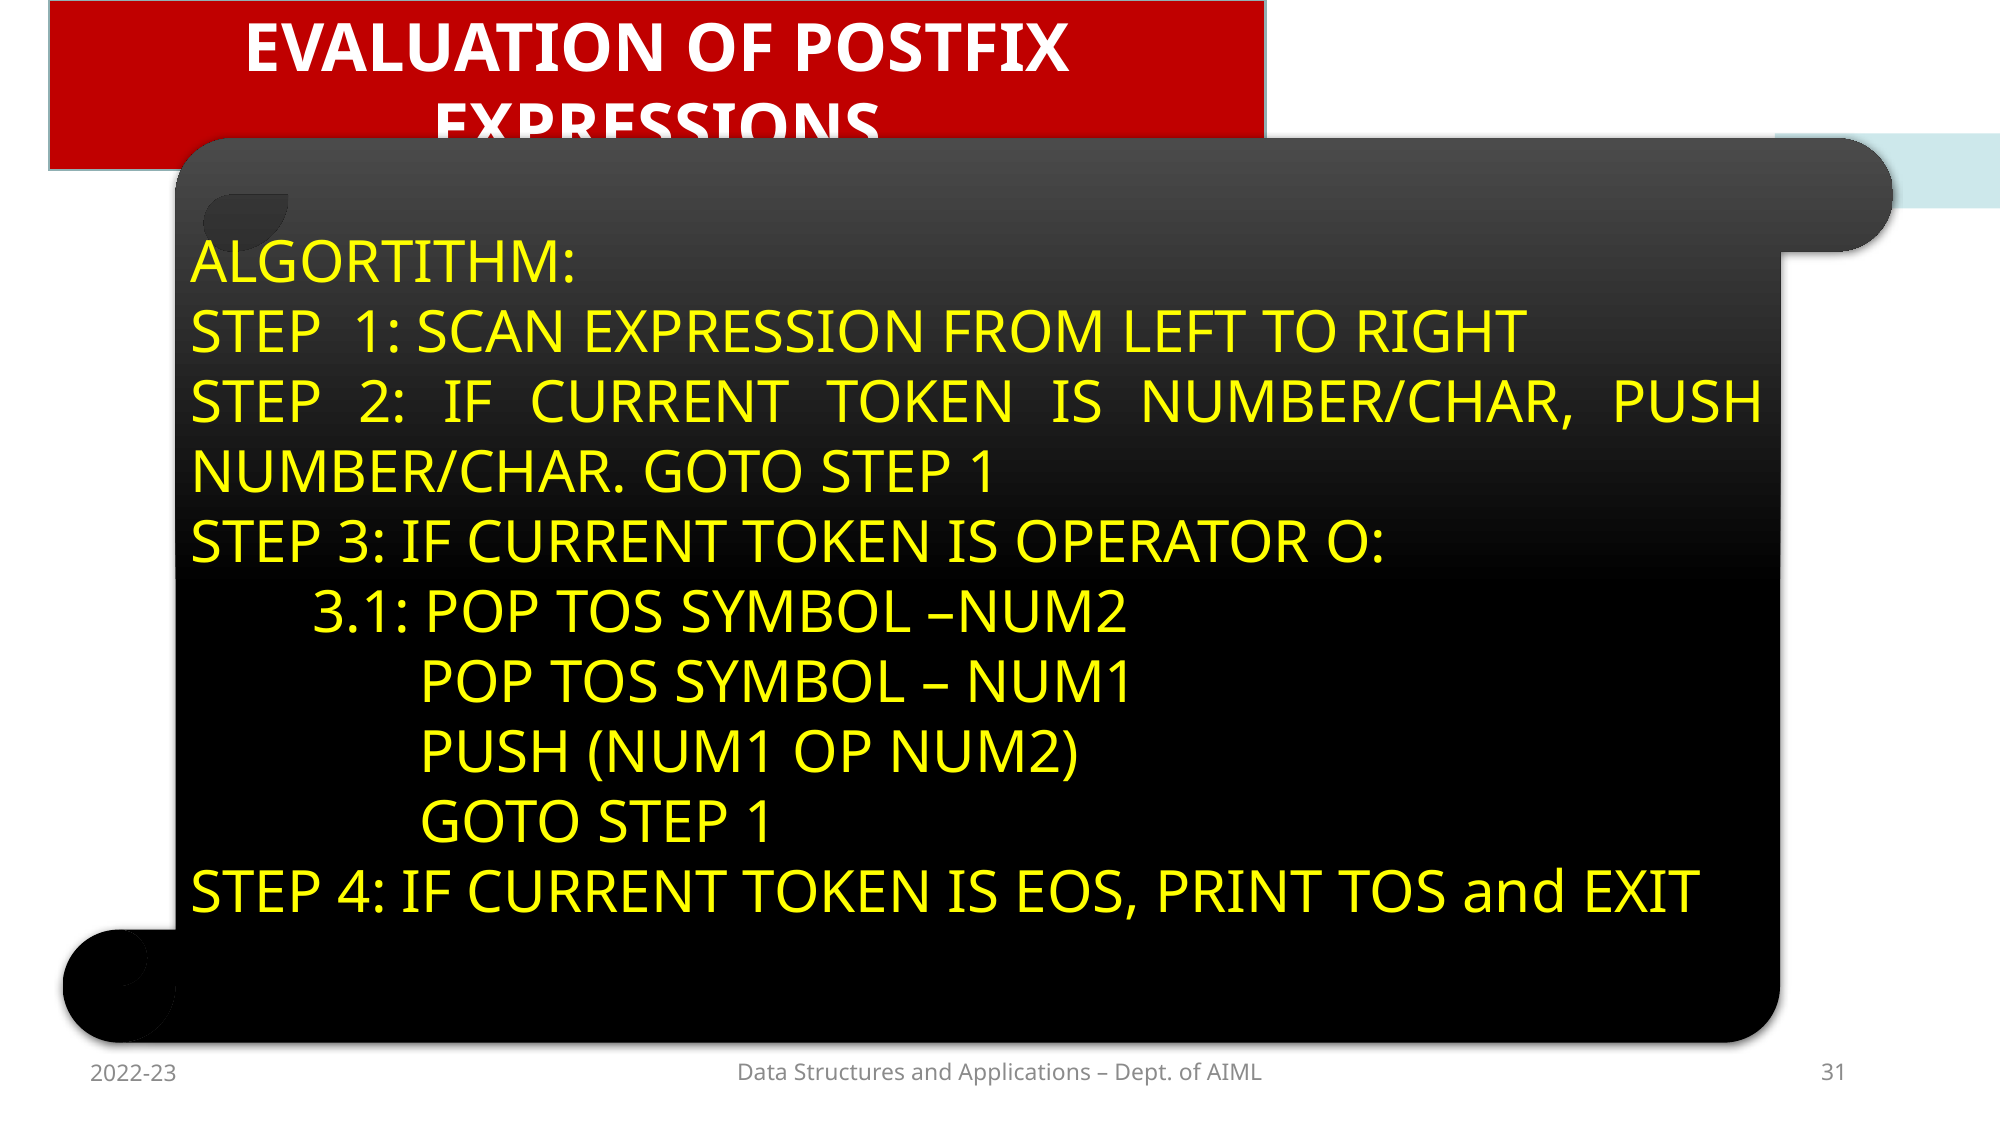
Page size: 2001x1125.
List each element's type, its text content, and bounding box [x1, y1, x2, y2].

footer Data Structures and Applications – Dept. of AIML [662, 1056, 1338, 1103]
slide_number 2022-23 [75, 1042, 525, 1103]
slide_number 31 [1412, 1042, 1863, 1103]
text_box ALGORTITHM: STEP 1: SCAN EXPRESSION FROM LEFT TO RIGHT STEP 2: IF CURRENT TOKEN IS NUMBER/CHAR, PUSH NUMBER/CHAR. GOTO STEP 1 STEP 3: IF CURRENT TOKEN IS OPERATOR O: 3.1: POP TOS SYMBOL –NUM2 POP TOS SYMBOL – NUM1 PUSH (NUM1 OP NUM2) GOTO STEP 1 STEP 4: IF CURRENT TOKEN IS EOS, PRINT TOS and EXIT [62, 138, 1894, 1043]
text_box EVALUATION OF POSTFIX EXPRESSIONS [48, 0, 1267, 171]
